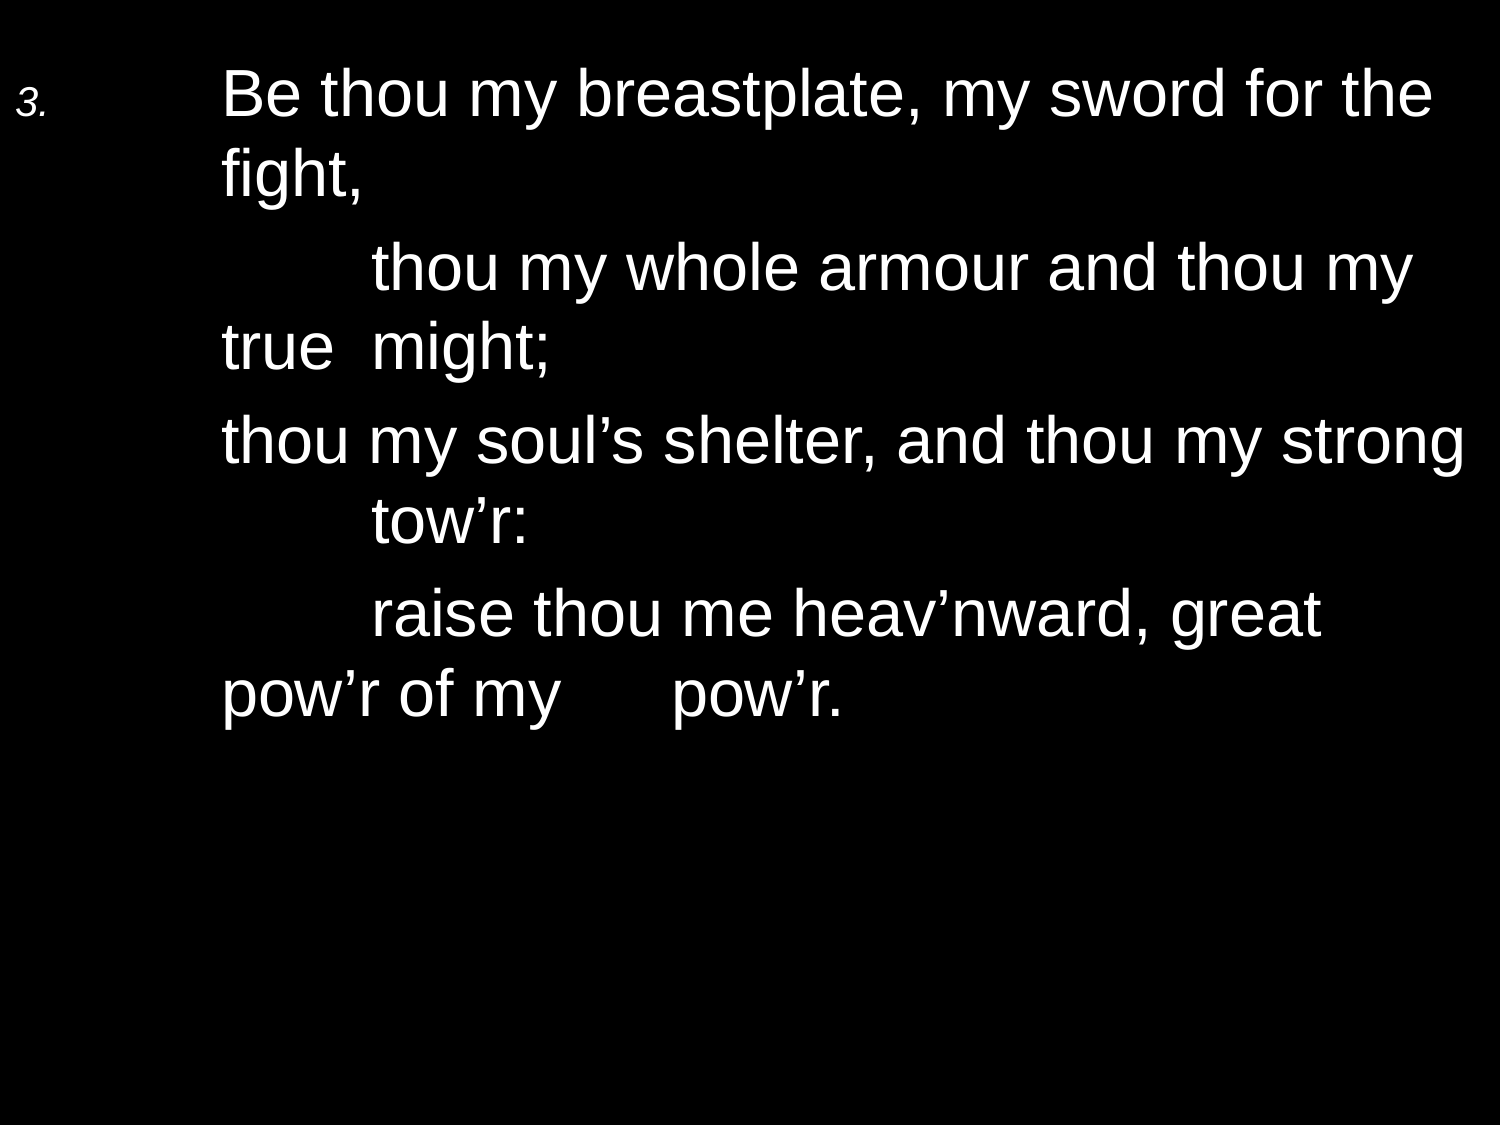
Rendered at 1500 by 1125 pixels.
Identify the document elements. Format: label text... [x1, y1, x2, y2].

list 3. Be thou my breastplate, my sword for the fight, thou my whole armour and thou my true might; thou my soul’s shelter, and thou my strong tow’r: raise thou me heav’nward, great pow’r of my pow’r. [0, 42, 1500, 1047]
